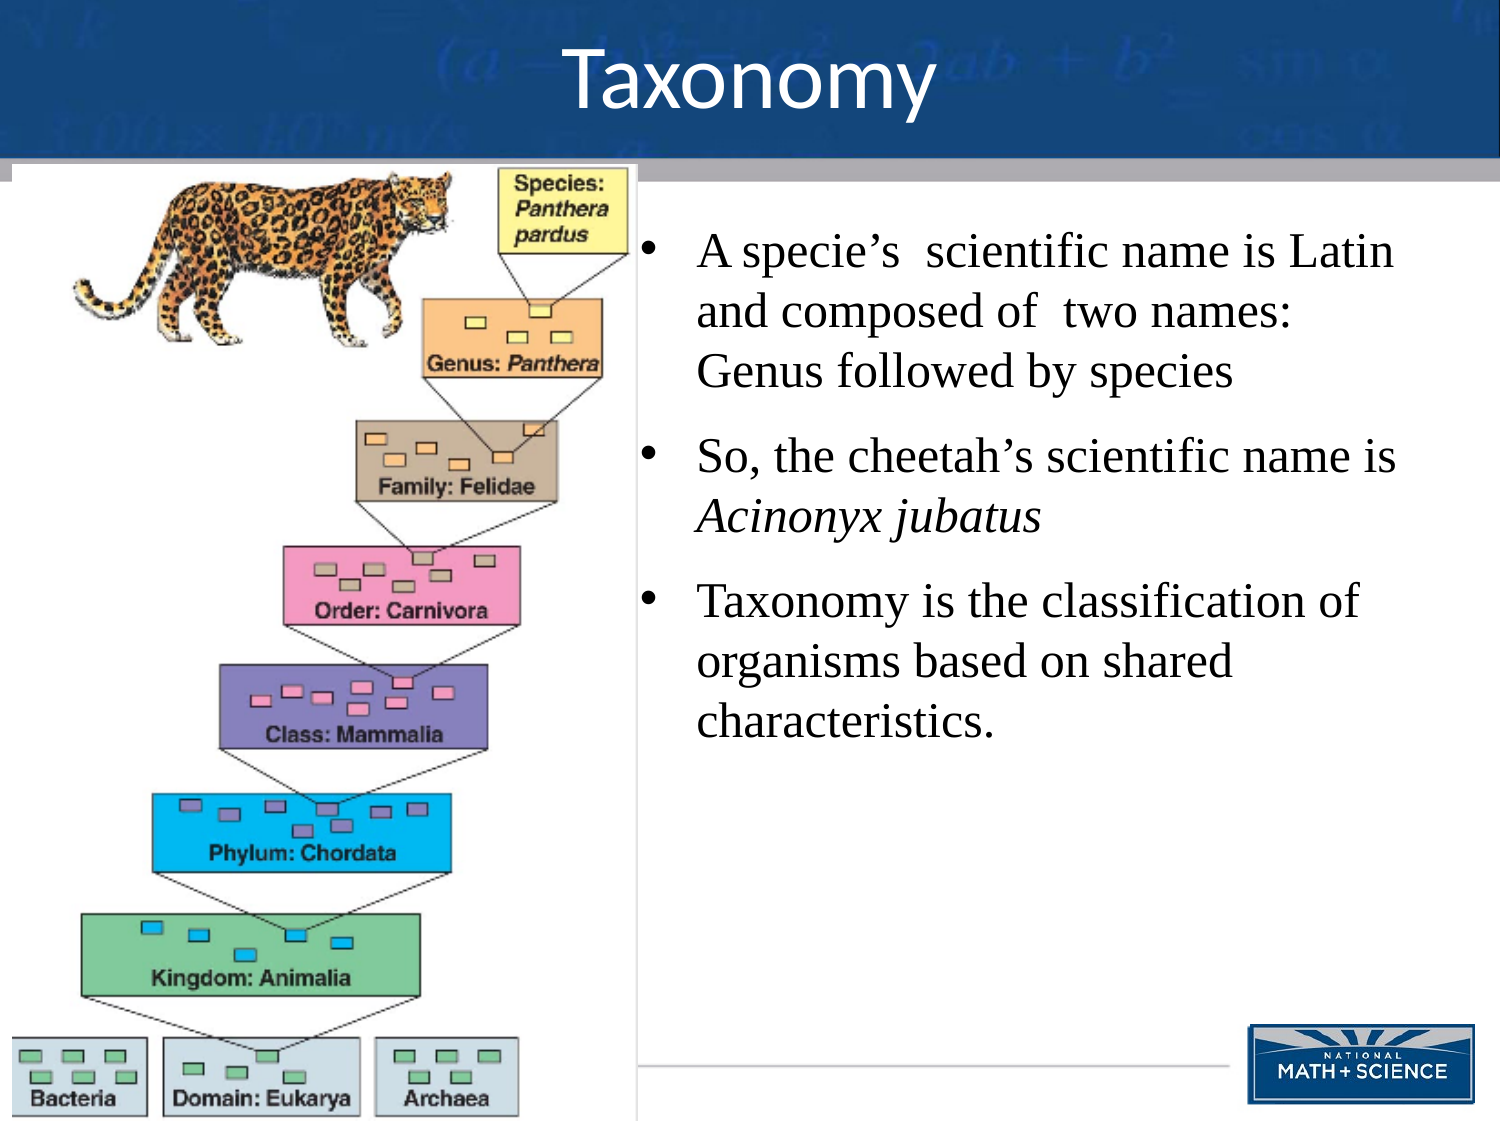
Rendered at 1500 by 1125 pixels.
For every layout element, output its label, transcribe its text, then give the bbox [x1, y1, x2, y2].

text_box 3 [1074, 1065, 1425, 1125]
picture [0, 0, 1500, 1125]
text_box A specie’s scientific name is Latin and composed of two names: Genus followed by species So, the cheetah’s scientific name is Acinonyx jubatus Taxonomy is the classification of organisms based on shared characteristics. [641, 210, 1443, 771]
title Taxonomy [75, 0, 1425, 144]
